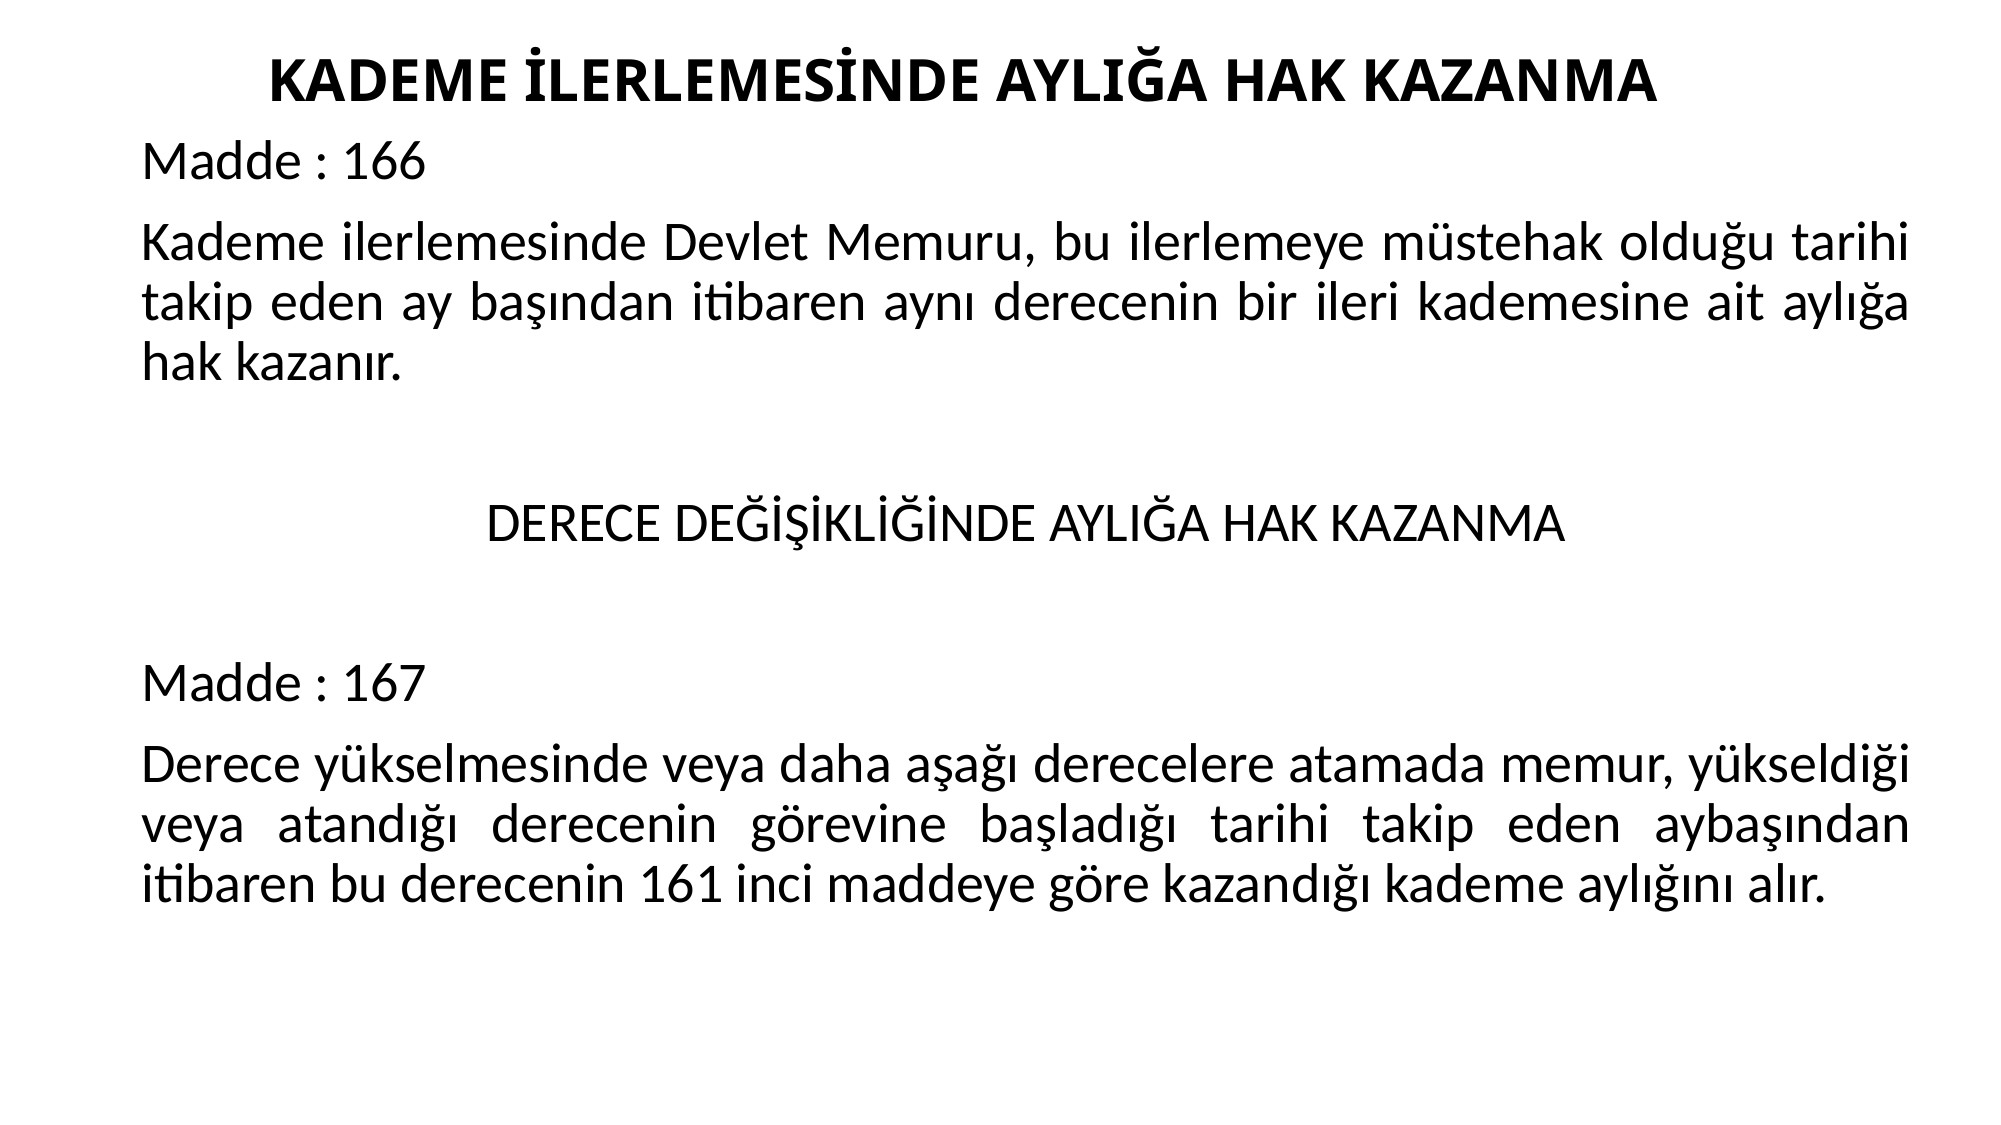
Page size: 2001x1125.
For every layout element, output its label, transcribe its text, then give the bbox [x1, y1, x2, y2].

list Madde : 166 Kademe ilerlemesinde Devlet Memuru, bu ilerlemeye müstehak olduğu tarihi takip eden ay başından itibaren aynı derecenin bir ileri kademesine ait aylığa hak kazanır. DERECE DEĞİŞİKLİĞİNDE AYLIĞA HAK KAZANMA Madde : 167 Derece yükselmesinde veya daha aşağı derecelere atamada memur, yükseldiği veya atandığı derecenin görevine başladığı tarihi takip eden aybaşından itibaren bu derecenin 161 inci maddeye göre kazandığı kademe aylığını alır. [126, 124, 1927, 973]
title KADEME İLERLEMESİNDE AYLIĞA HAK KAZANMA [62, 40, 1863, 125]
